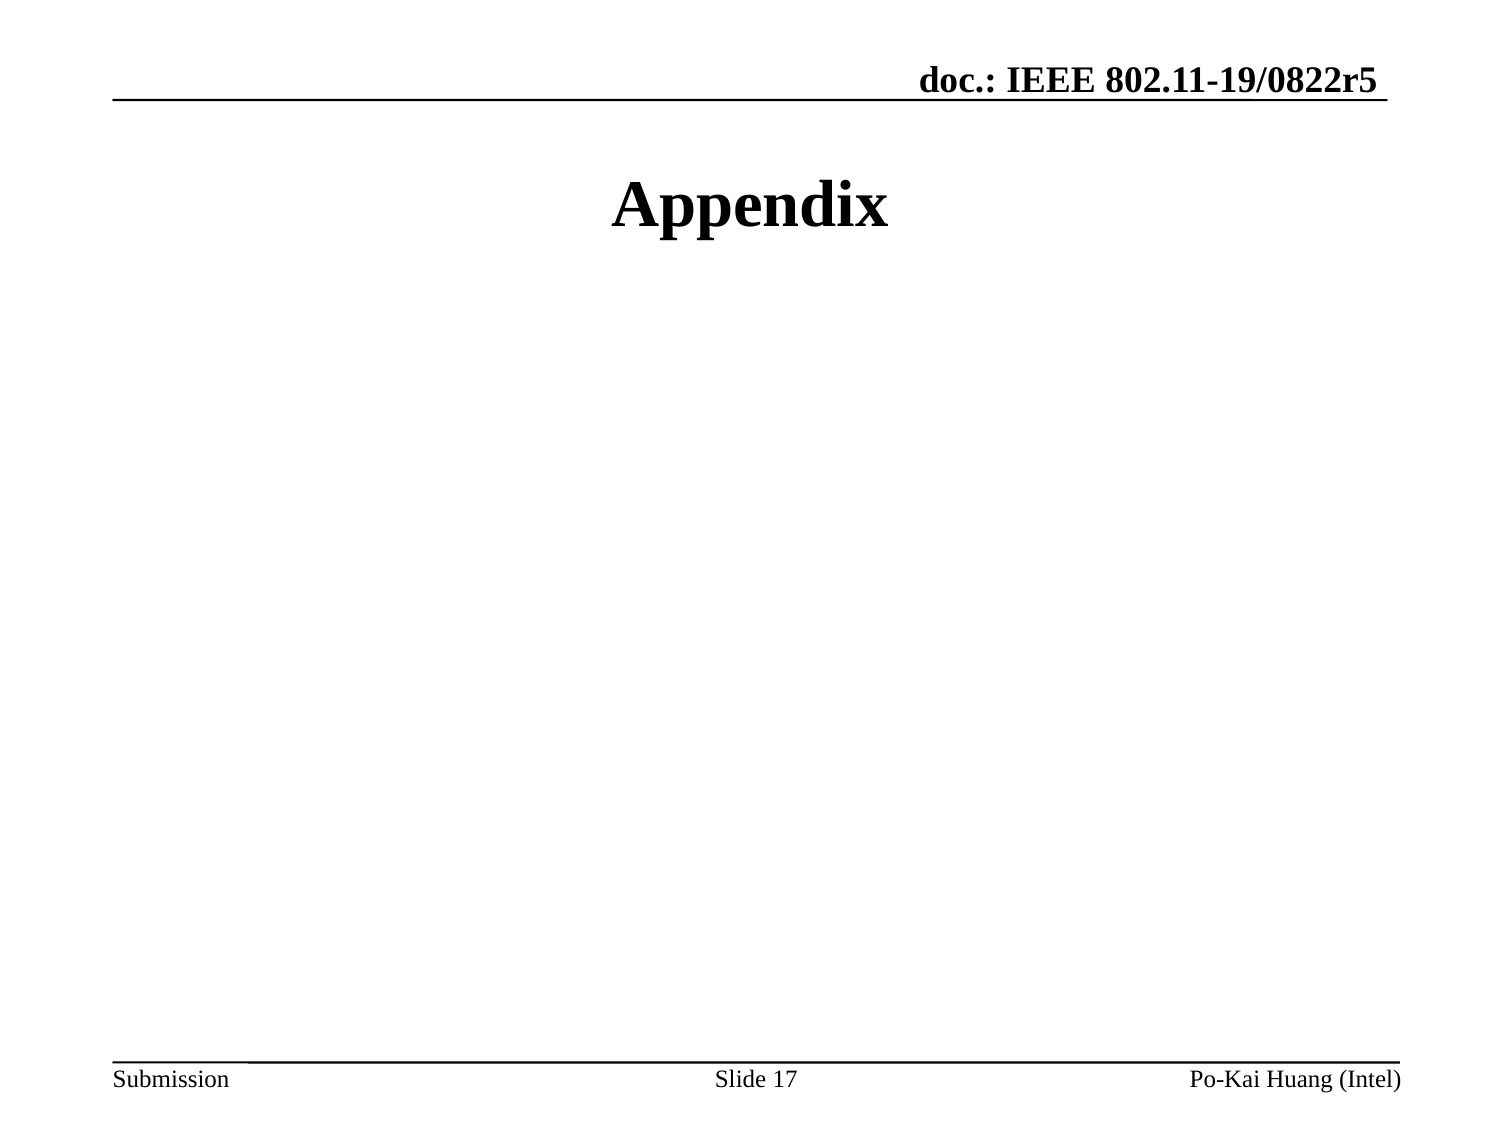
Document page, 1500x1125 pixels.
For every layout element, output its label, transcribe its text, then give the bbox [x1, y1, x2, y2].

footer Po-Kai Huang (Intel) [1186, 1061, 1402, 1093]
slide_number Slide 17 [712, 1061, 800, 1093]
title Appendix [112, 112, 1388, 288]
